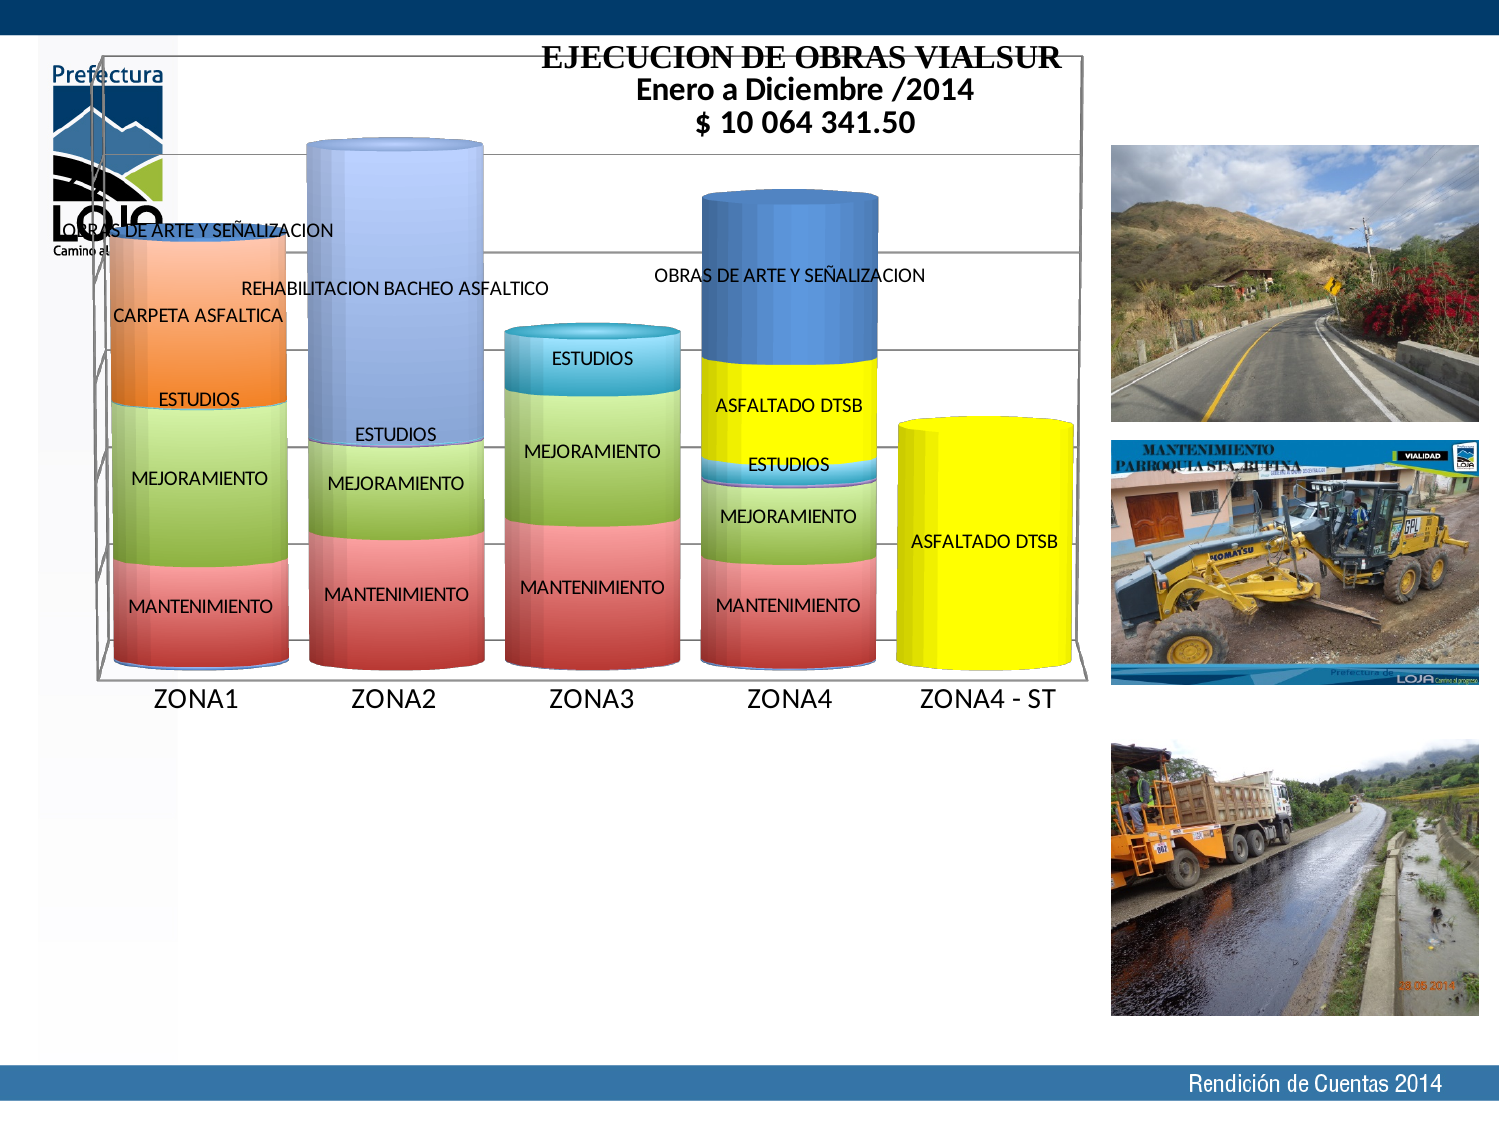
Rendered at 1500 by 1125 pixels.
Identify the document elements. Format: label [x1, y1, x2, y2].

picture [0, 0, 1500, 1125]
chart [17, 30, 1389, 1095]
